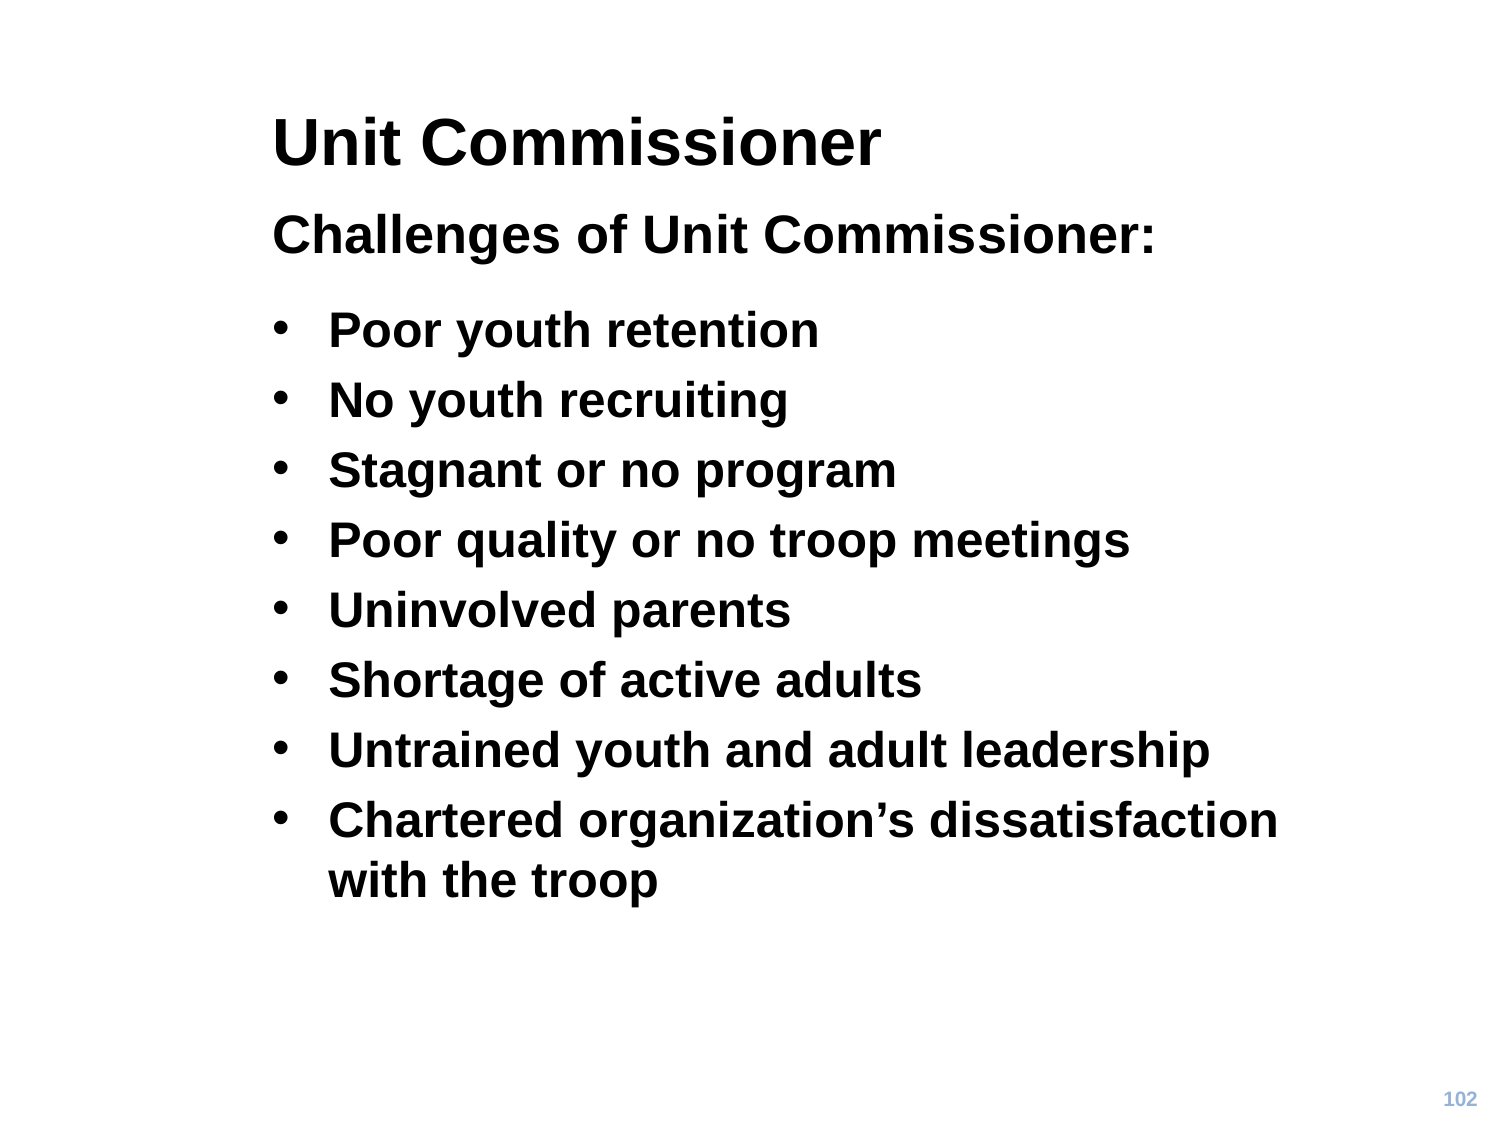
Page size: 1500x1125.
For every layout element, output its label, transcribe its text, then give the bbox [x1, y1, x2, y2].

slide_number 102 [1425, 1067, 1493, 1125]
list Challenges of Unit Commissioner: Poor youth retention No youth recruiting Stagnant or no program Poor quality or no troop meetings Uninvolved parents Shortage of active adults Untrained youth and adult leadership Chartered organization’s dissatisfaction with the troop [257, 191, 1360, 887]
title Unit Commissioner [257, 45, 1413, 233]
